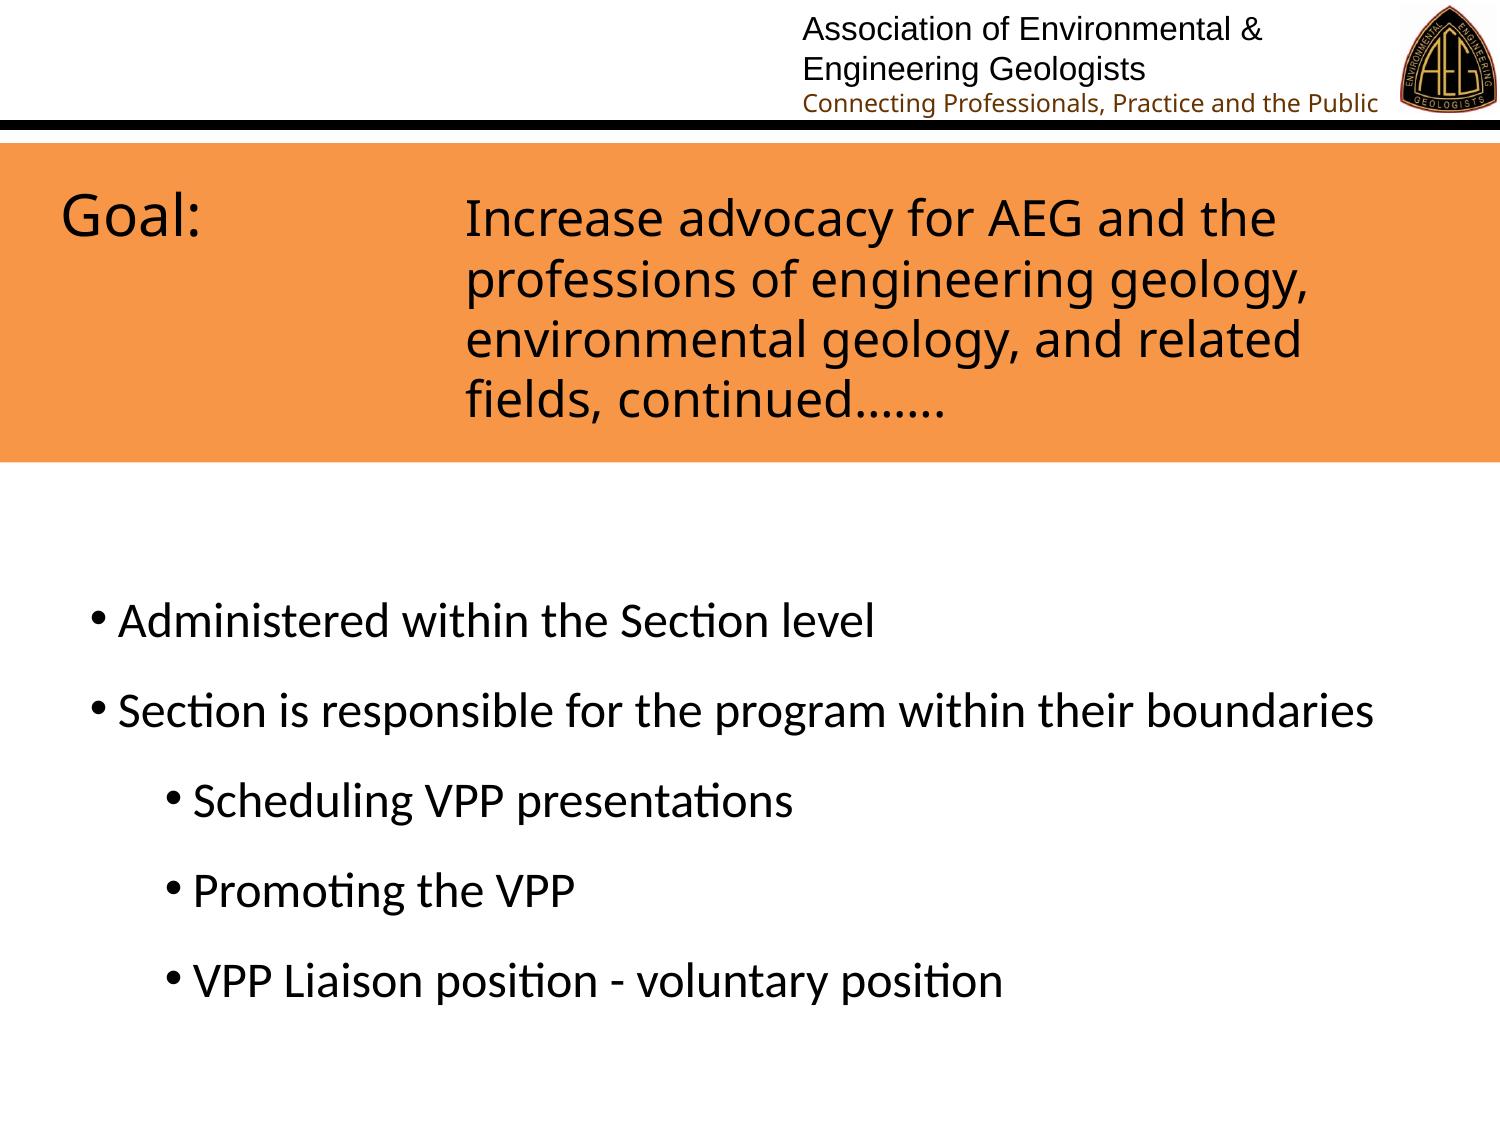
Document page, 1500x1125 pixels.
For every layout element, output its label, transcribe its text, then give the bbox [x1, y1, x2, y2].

text_box Administered within the Section level Section is responsible for the program within their boundaries Scheduling VPP presentations Promoting the VPP VPP Liaison position - voluntary position [0, 549, 1500, 1015]
text_box Goal: Increase advocacy for AEG and the professions of engineering geology, environmental geology, and related fields, continued……. [0, 143, 1500, 463]
picture [1400, 5, 1497, 113]
text_box Association of Environmental & Engineering Geologists Connecting Professionals, Practice and the Public [787, 0, 1401, 124]
